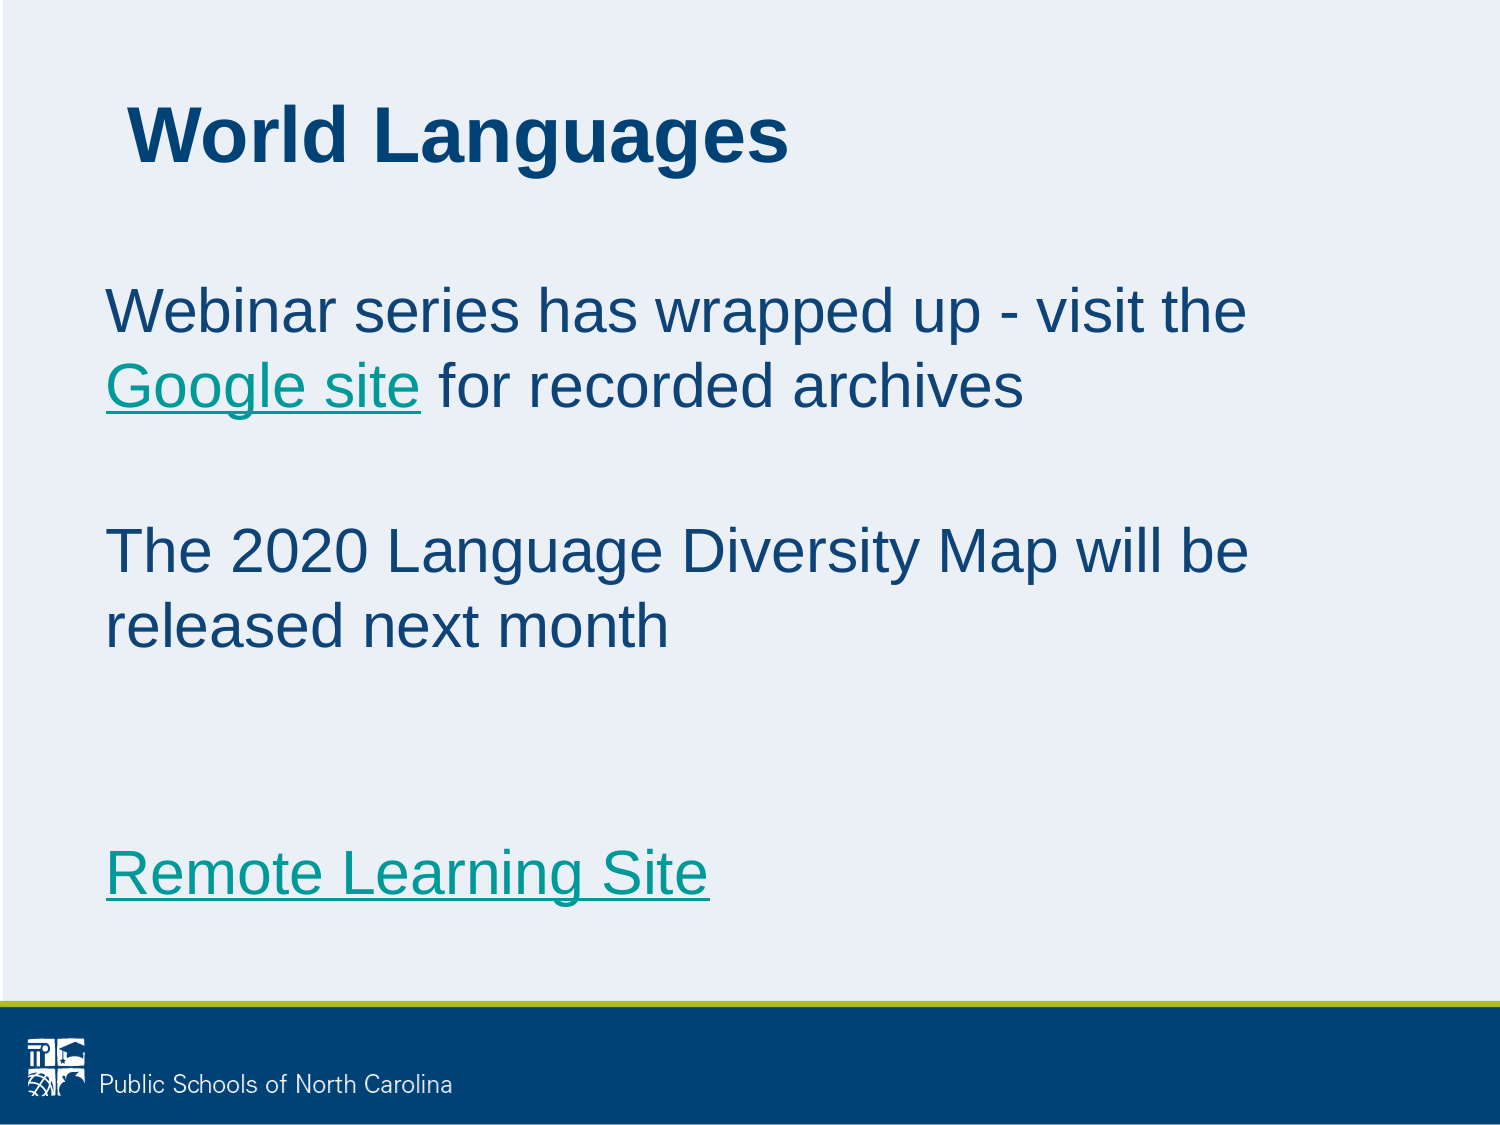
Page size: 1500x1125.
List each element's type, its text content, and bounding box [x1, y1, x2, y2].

picture [0, 0, 1500, 1125]
list Webinar series has wrapped up - visit the Google site for recorded archives The 2020 Language Diversity Map will be released next month Remote Learning Site [90, 262, 1442, 1000]
title World Languages [112, 50, 1388, 213]
